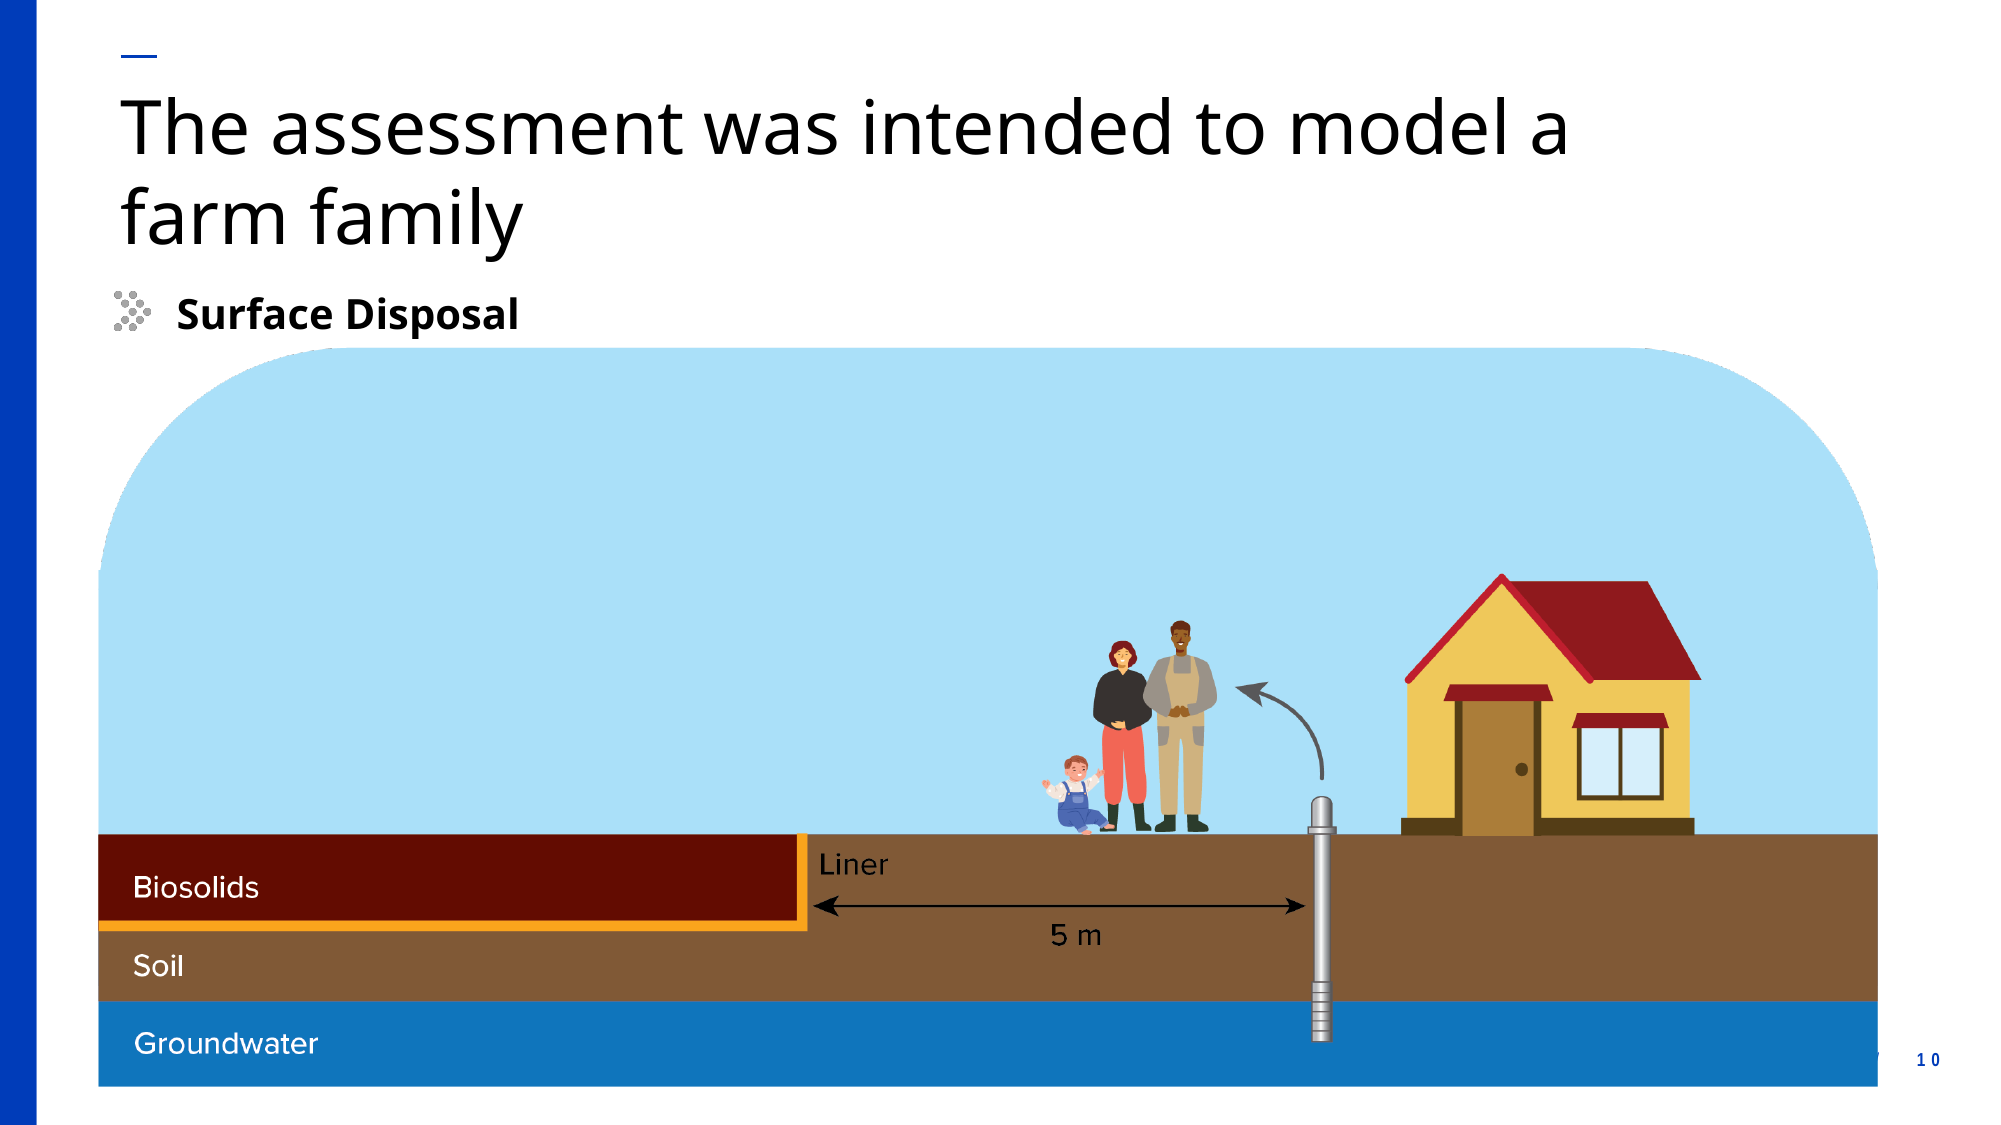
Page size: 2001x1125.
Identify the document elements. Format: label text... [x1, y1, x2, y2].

picture [114, 291, 151, 331]
picture [98, 341, 1878, 1087]
title The assessment was intended to model a farm family [120, 71, 1602, 263]
list Surface Disposal [176, 280, 1465, 341]
